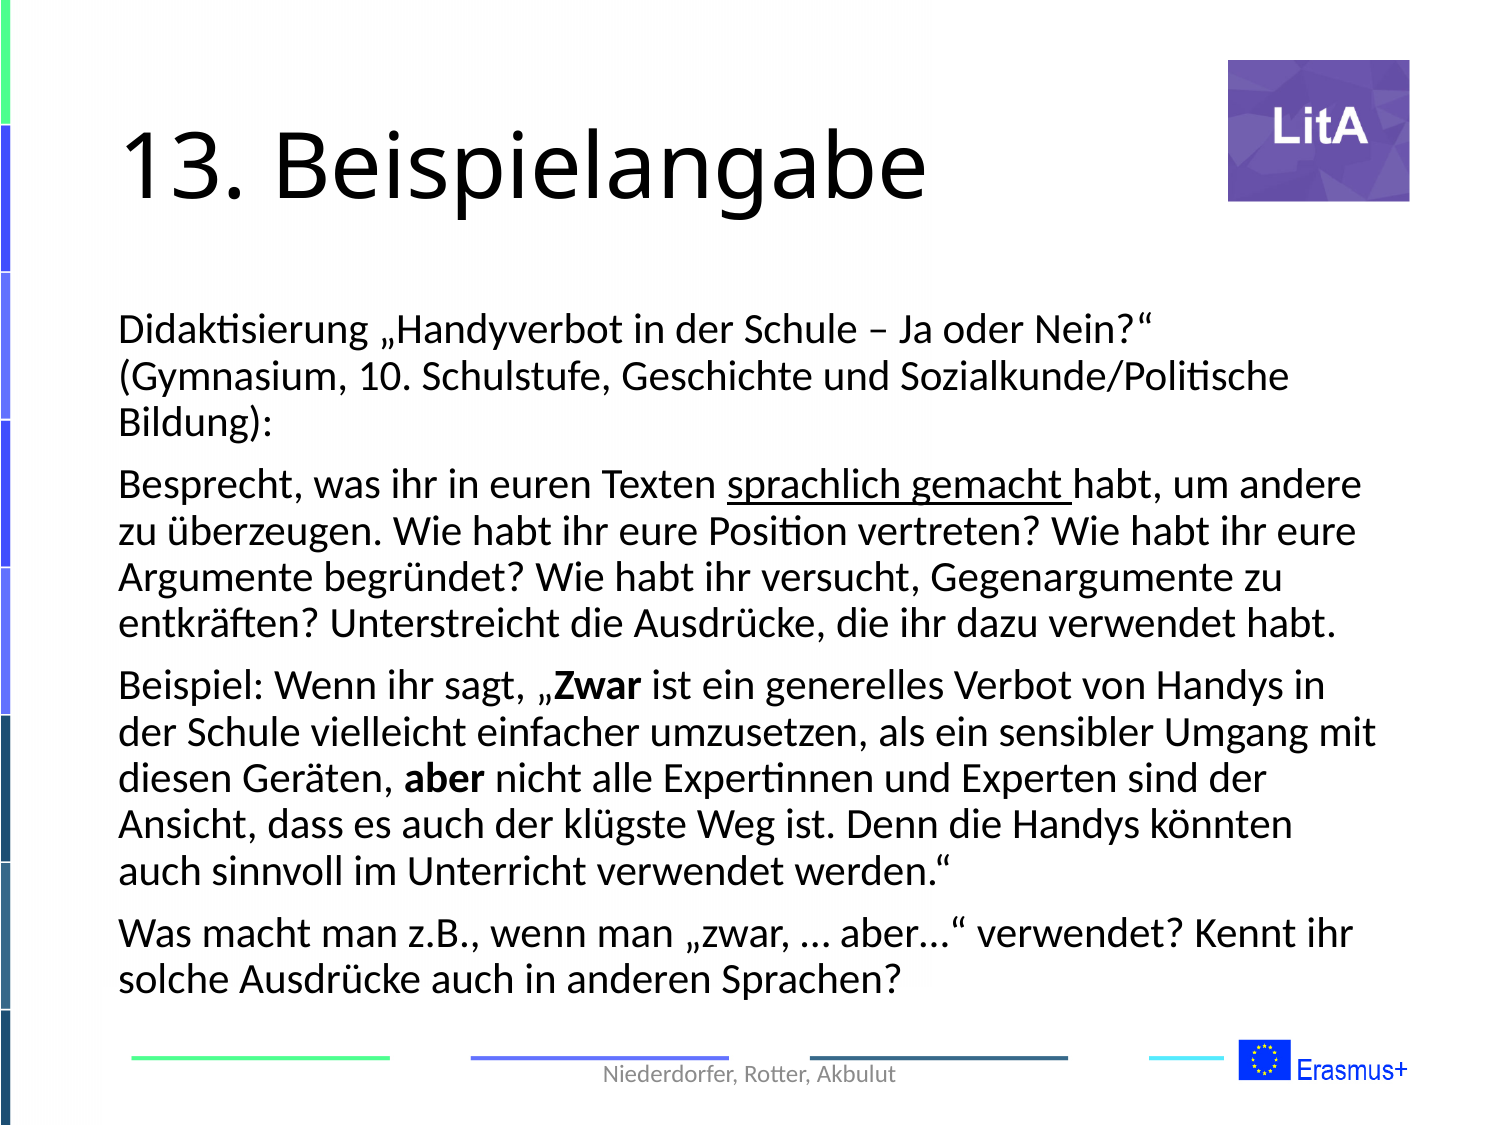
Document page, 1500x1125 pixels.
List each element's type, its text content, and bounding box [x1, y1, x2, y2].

picture [1228, 59, 1410, 202]
picture [1, 0, 1500, 1125]
list Didaktisierung „Handyverbot in der Schule – Ja oder Nein?“ (Gymnasium, 10. Schulstufe, Geschichte und Sozialkunde/Politische Bildung): Besprecht, was ihr in euren Texten sprachlich gemacht habt, um andere zu überzeugen. Wie habt ihr eure Position vertreten? Wie habt ihr eure Argumente begründet? Wie habt ihr versucht, Gegenargumente zu entkräften? Unterstreicht die Ausdrücke, die ihr dazu verwendet habt. Beispiel: Wenn ihr sagt, „Zwar ist ein generelles Verbot von Handys in der Schule vielleicht einfacher umzusetzen, als ein sensibler Umgang mit diesen Geräten, aber nicht alle Expertinnen und Experten sind der Ansicht, dass es auch der klügste Weg ist. Denn die Handys könnten auch sinnvoll im Unterricht verwendet werden.“ Was macht man z.B., wenn man „zwar, … aber…“ verwendet? Kennt ihr solche Ausdrücke auch in anderen Sprachen? [103, 299, 1397, 1014]
footer Niederdorfer, Rotter, Akbulut [496, 1042, 1004, 1103]
title 13. Beispielangabe [103, 59, 1200, 278]
